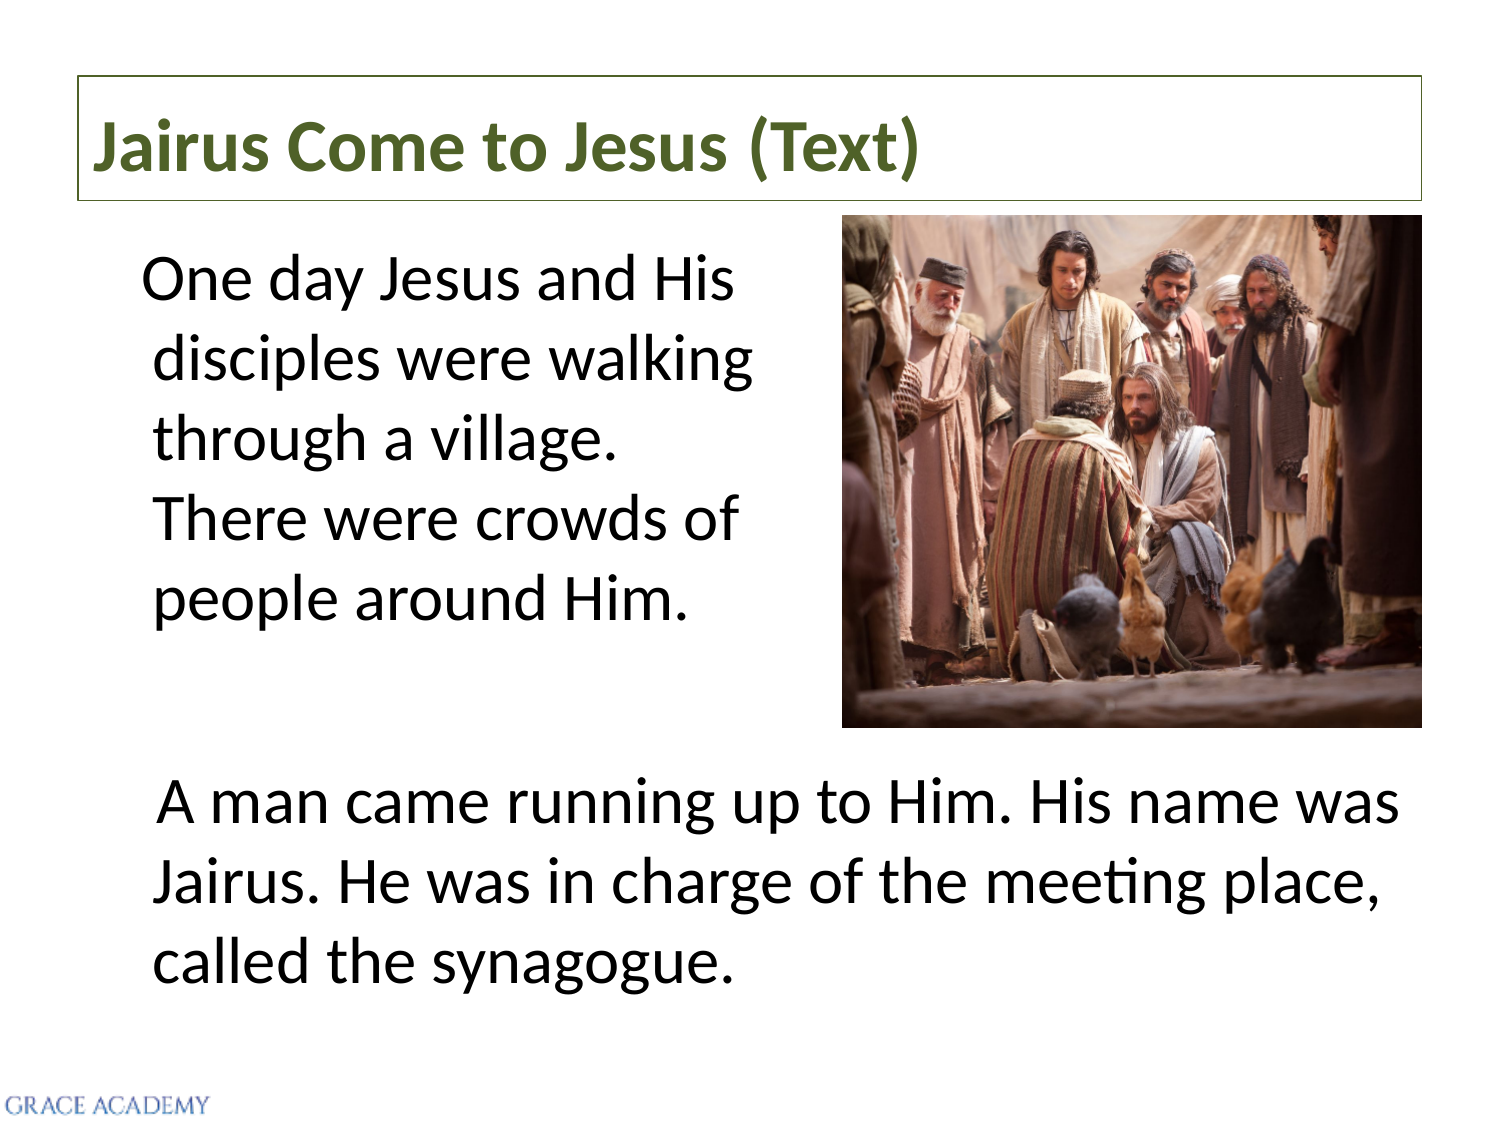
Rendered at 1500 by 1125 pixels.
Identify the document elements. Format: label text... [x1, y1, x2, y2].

text_box A man came running up to Him. His name was Jairus. He was in charge of the meeting place, called the synagogue. [81, 742, 1419, 1021]
list One day Jesus and His disciples were walking through a village. There were crowds of people around Him. [81, 226, 782, 717]
title Jairus Come to Jesus (Text) [78, 75, 1422, 201]
picture [842, 214, 1422, 728]
picture [1, 1084, 211, 1122]
